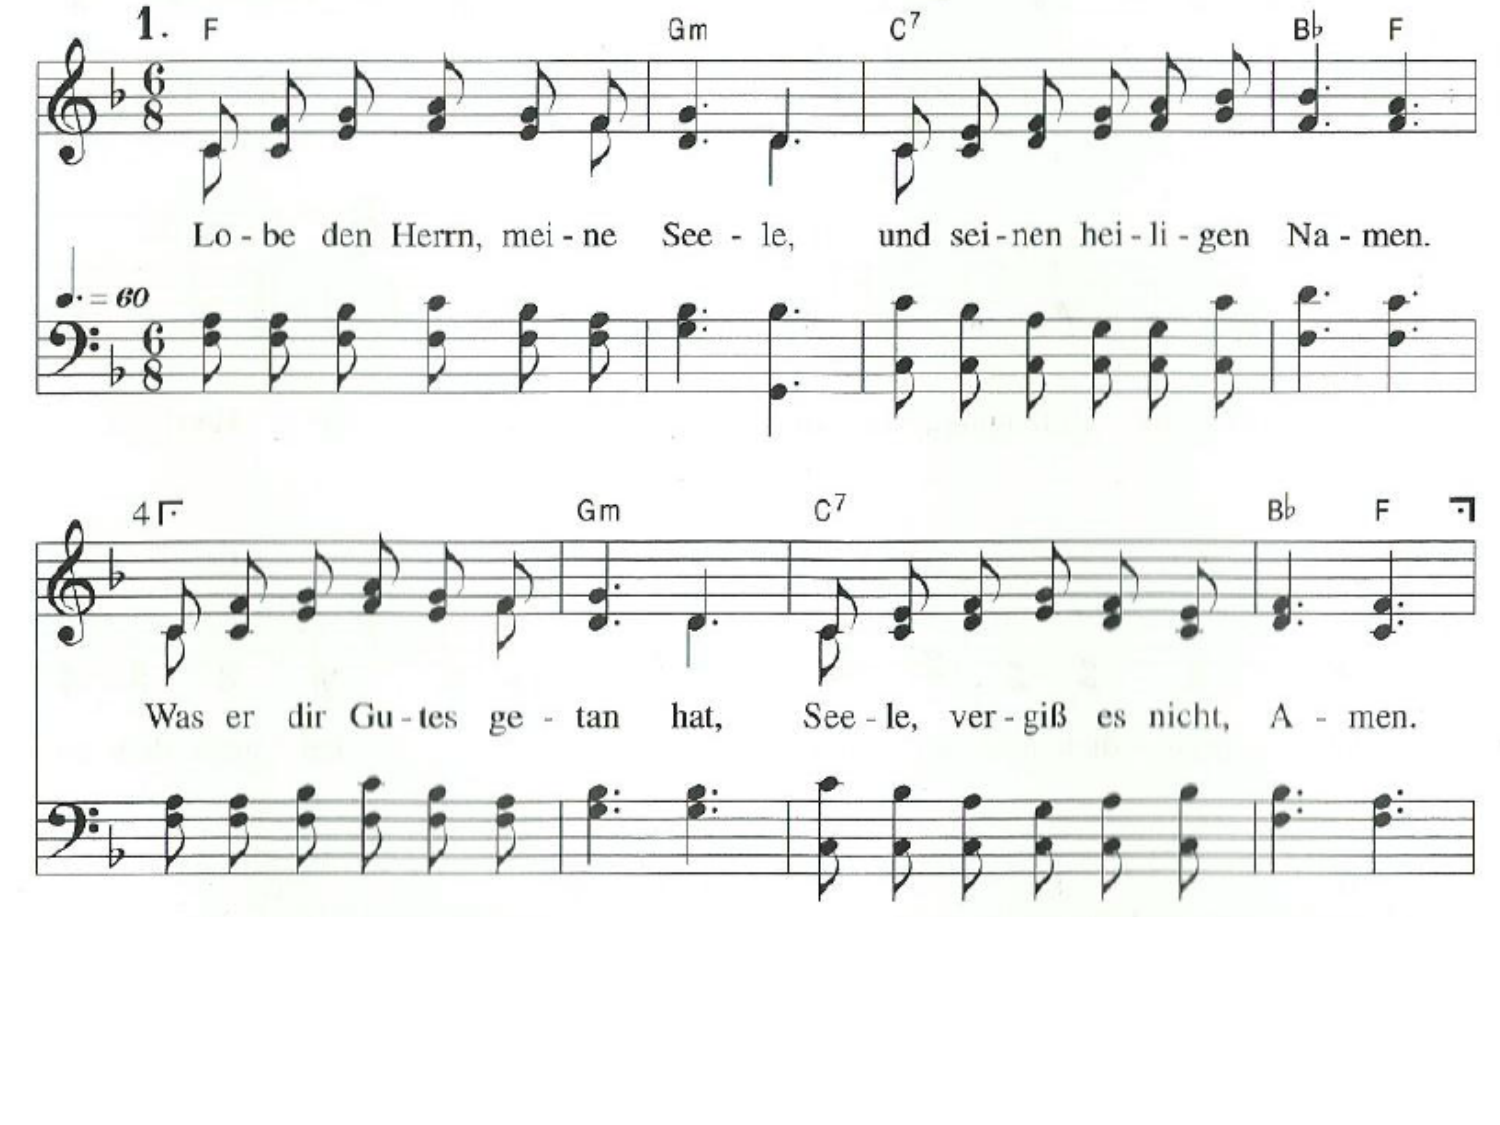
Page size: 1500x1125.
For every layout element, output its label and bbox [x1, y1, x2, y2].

picture [0, 0, 1500, 918]
